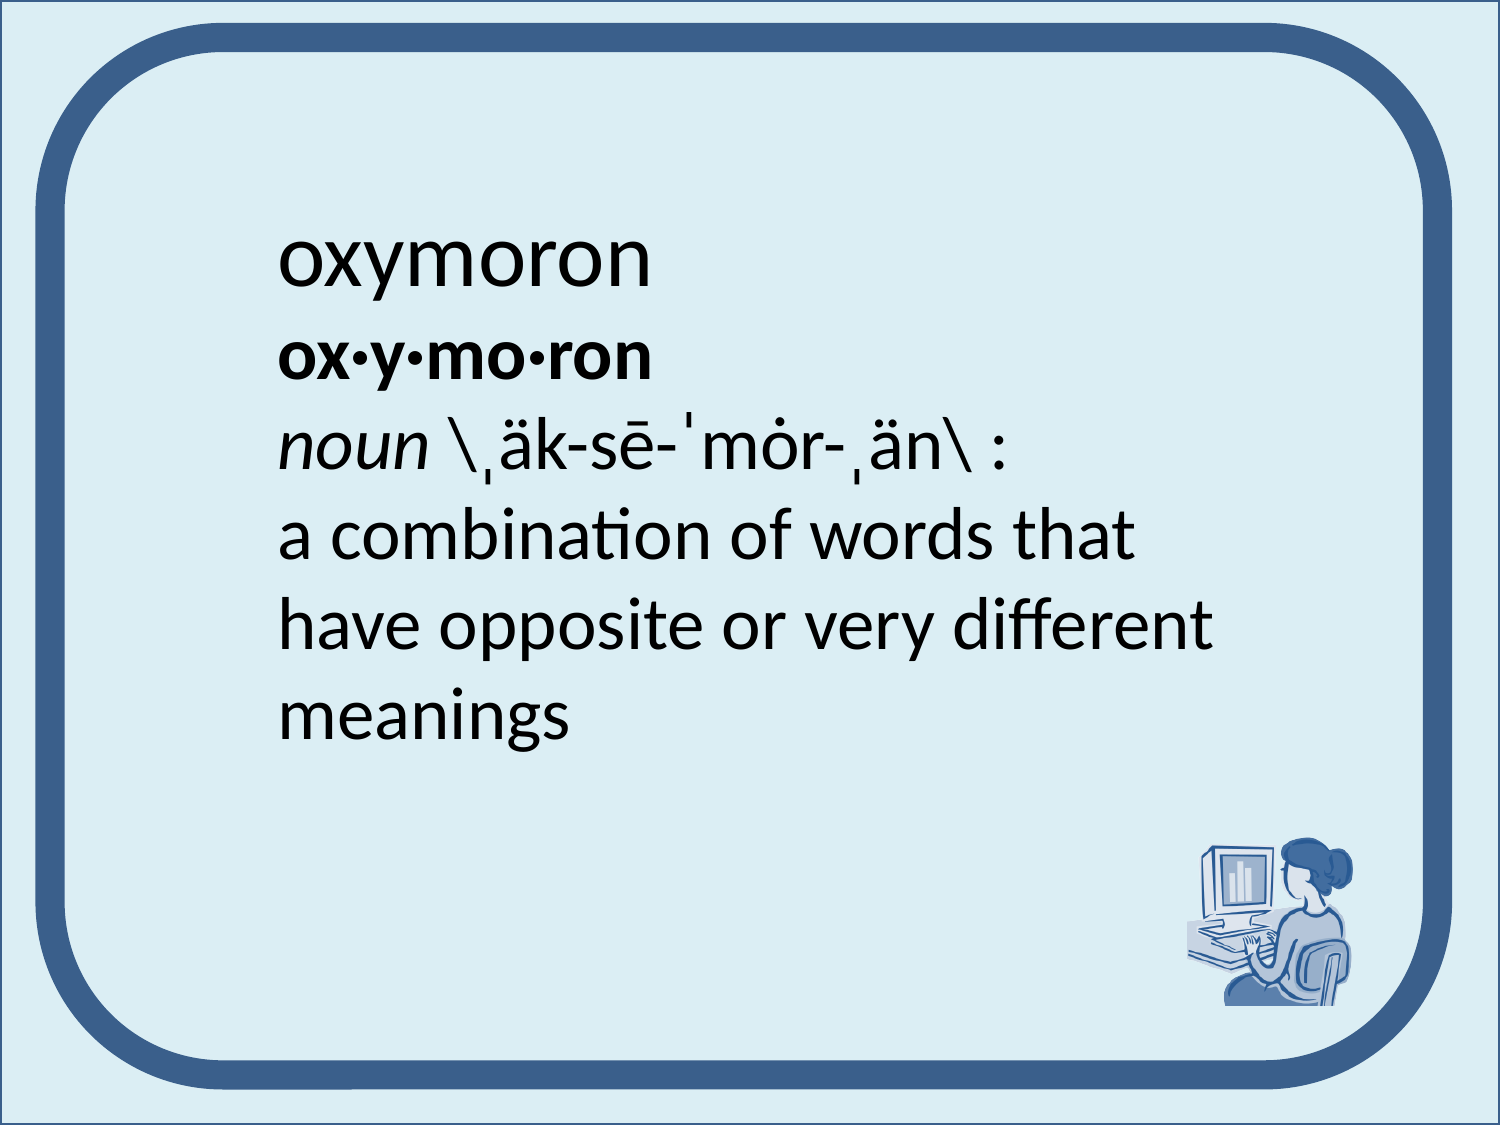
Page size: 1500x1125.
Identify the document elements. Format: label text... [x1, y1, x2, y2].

picture [1187, 837, 1354, 1007]
text_box oxymoron ox·y·mo·ron noun \ˌäk-sē-ˈmȯr-ˌän\ : a combination of words that have opposite or very different meanings [262, 187, 1250, 853]
text_box [47, 35, 1440, 1078]
text_box [0, 0, 1500, 1125]
